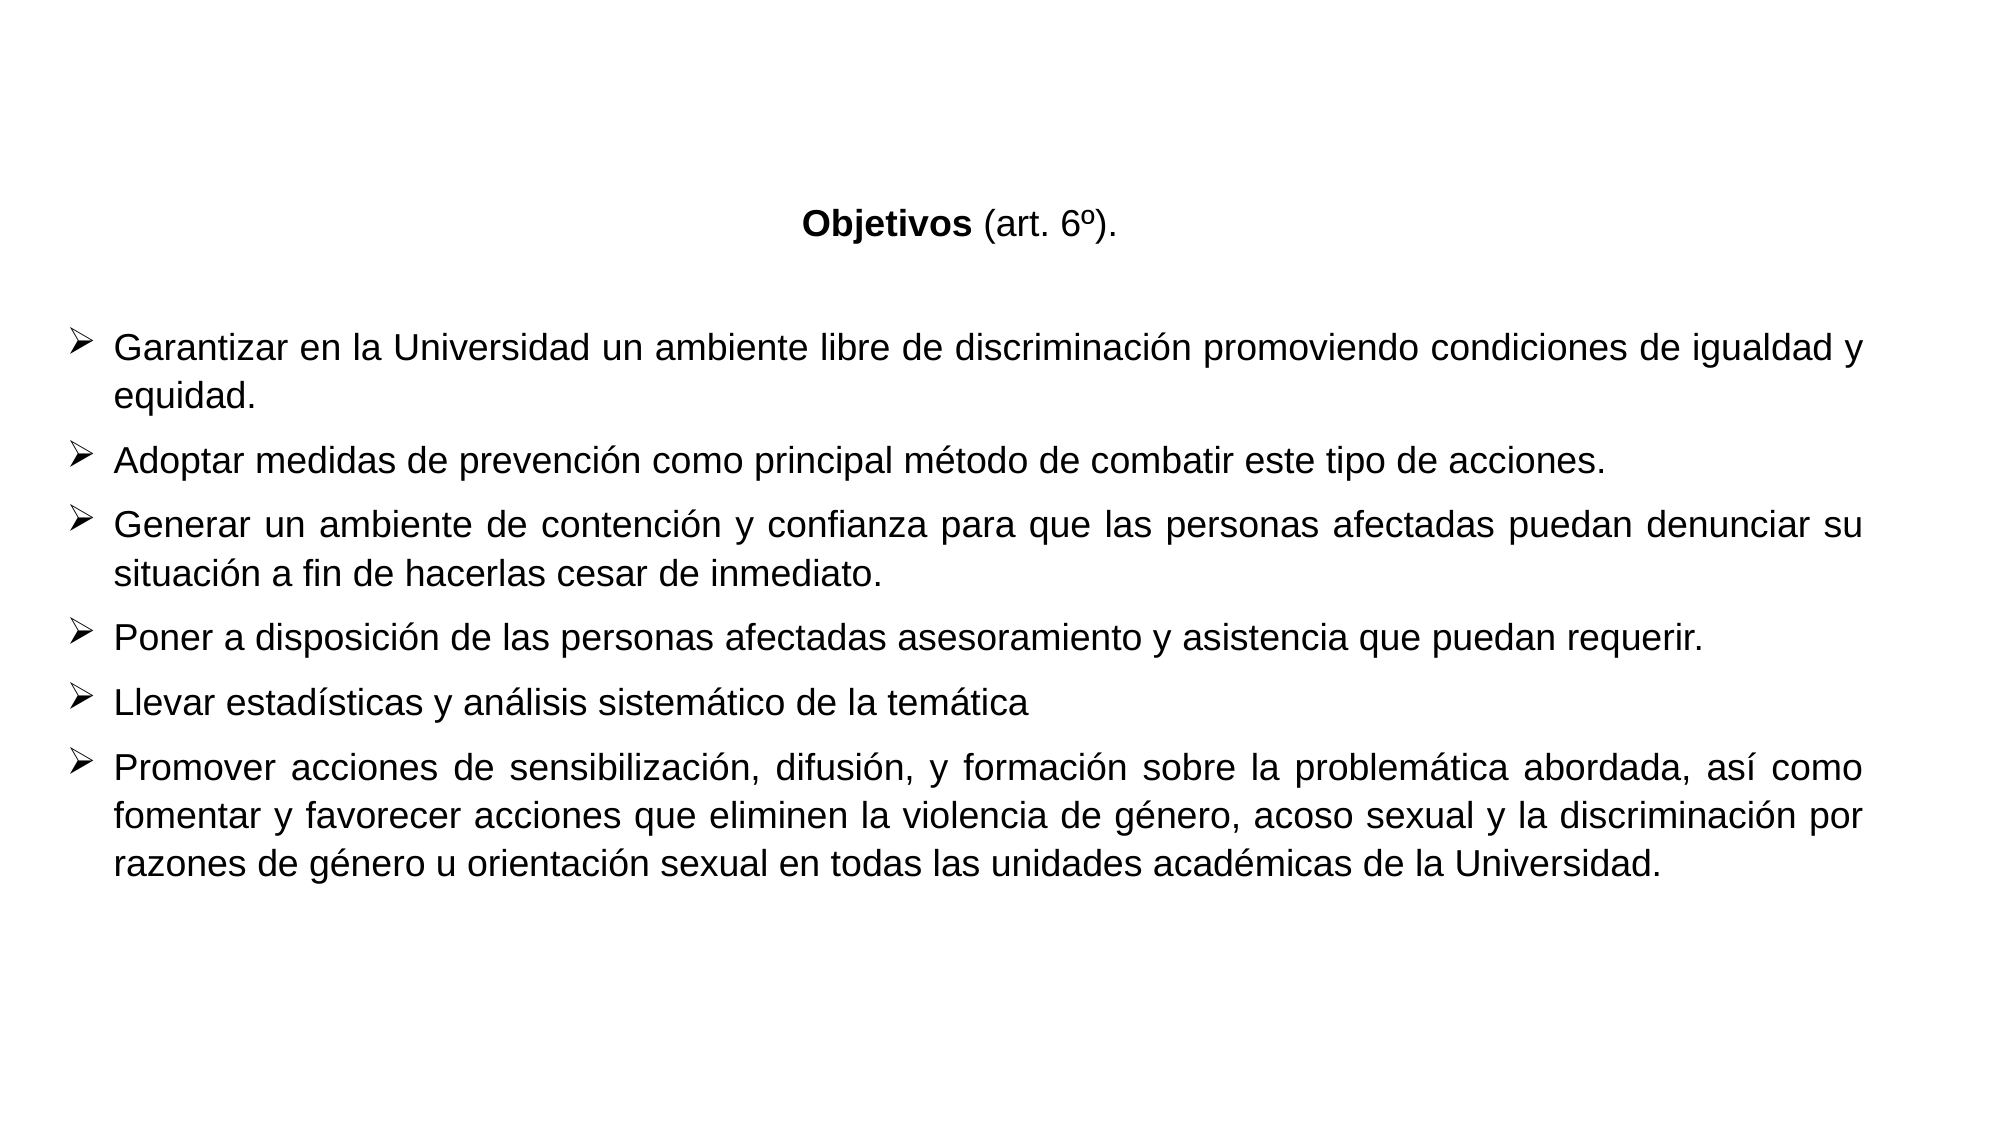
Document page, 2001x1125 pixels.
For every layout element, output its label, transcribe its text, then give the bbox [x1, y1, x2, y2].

text_box Objetivos (art. 6º). Garantizar en la Universidad un ambiente libre de discriminación promoviendo condiciones de igualdad y equidad. Adoptar medidas de prevención como principal método de combatir este tipo de acciones. Generar un ambiente de contención y confianza para que las personas afectadas puedan denunciar su situación a fin de hacerlas cesar de inmediato. Poner a disposición de las personas afectadas asesoramiento y asistencia que puedan requerir. Llevar estadísticas y análisis sistemático de la temática Promover acciones de sensibilización, difusión, y formación sobre la problemática abordada, así como fomentar y favorecer acciones que eliminen la violencia de género, acoso sexual y la discriminación por razones de género u orientación sexual en todas las unidades académicas de la Universidad. [52, 188, 1879, 892]
